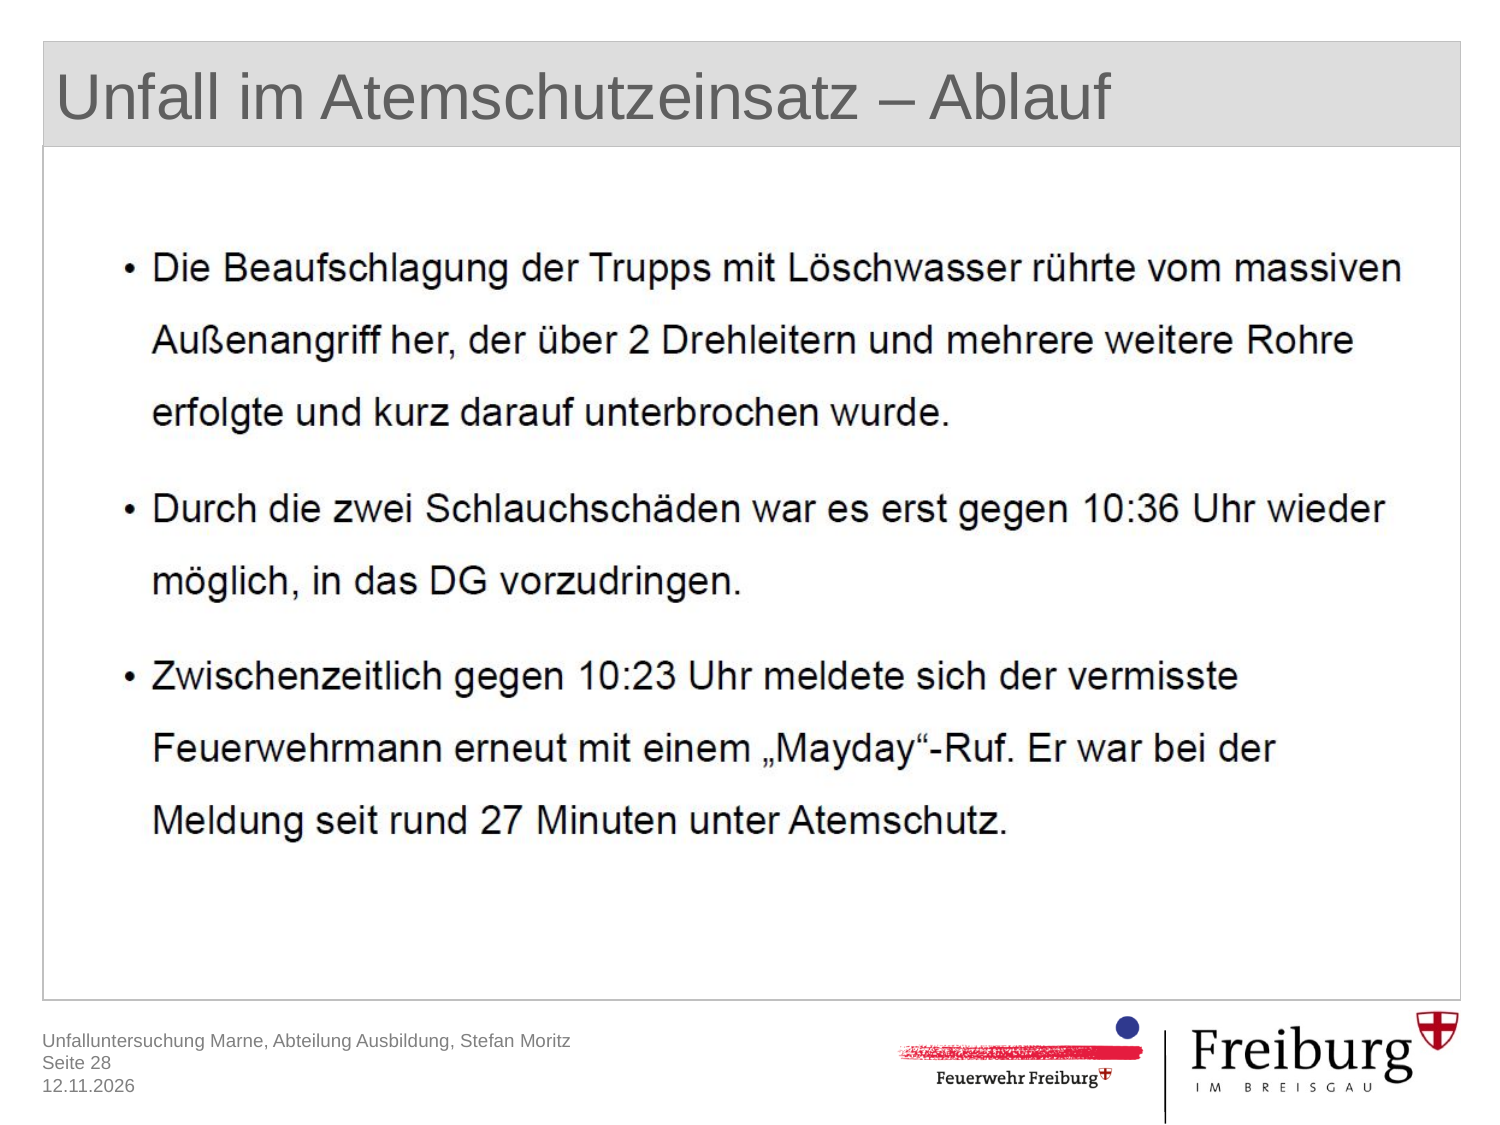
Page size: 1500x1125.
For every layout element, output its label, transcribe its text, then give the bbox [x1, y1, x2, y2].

title Unfall im Atemschutzeinsatz – Ablauf [43, 41, 1461, 147]
picture [1190, 1010, 1461, 1093]
picture [65, 207, 1448, 934]
picture [892, 1010, 1150, 1093]
